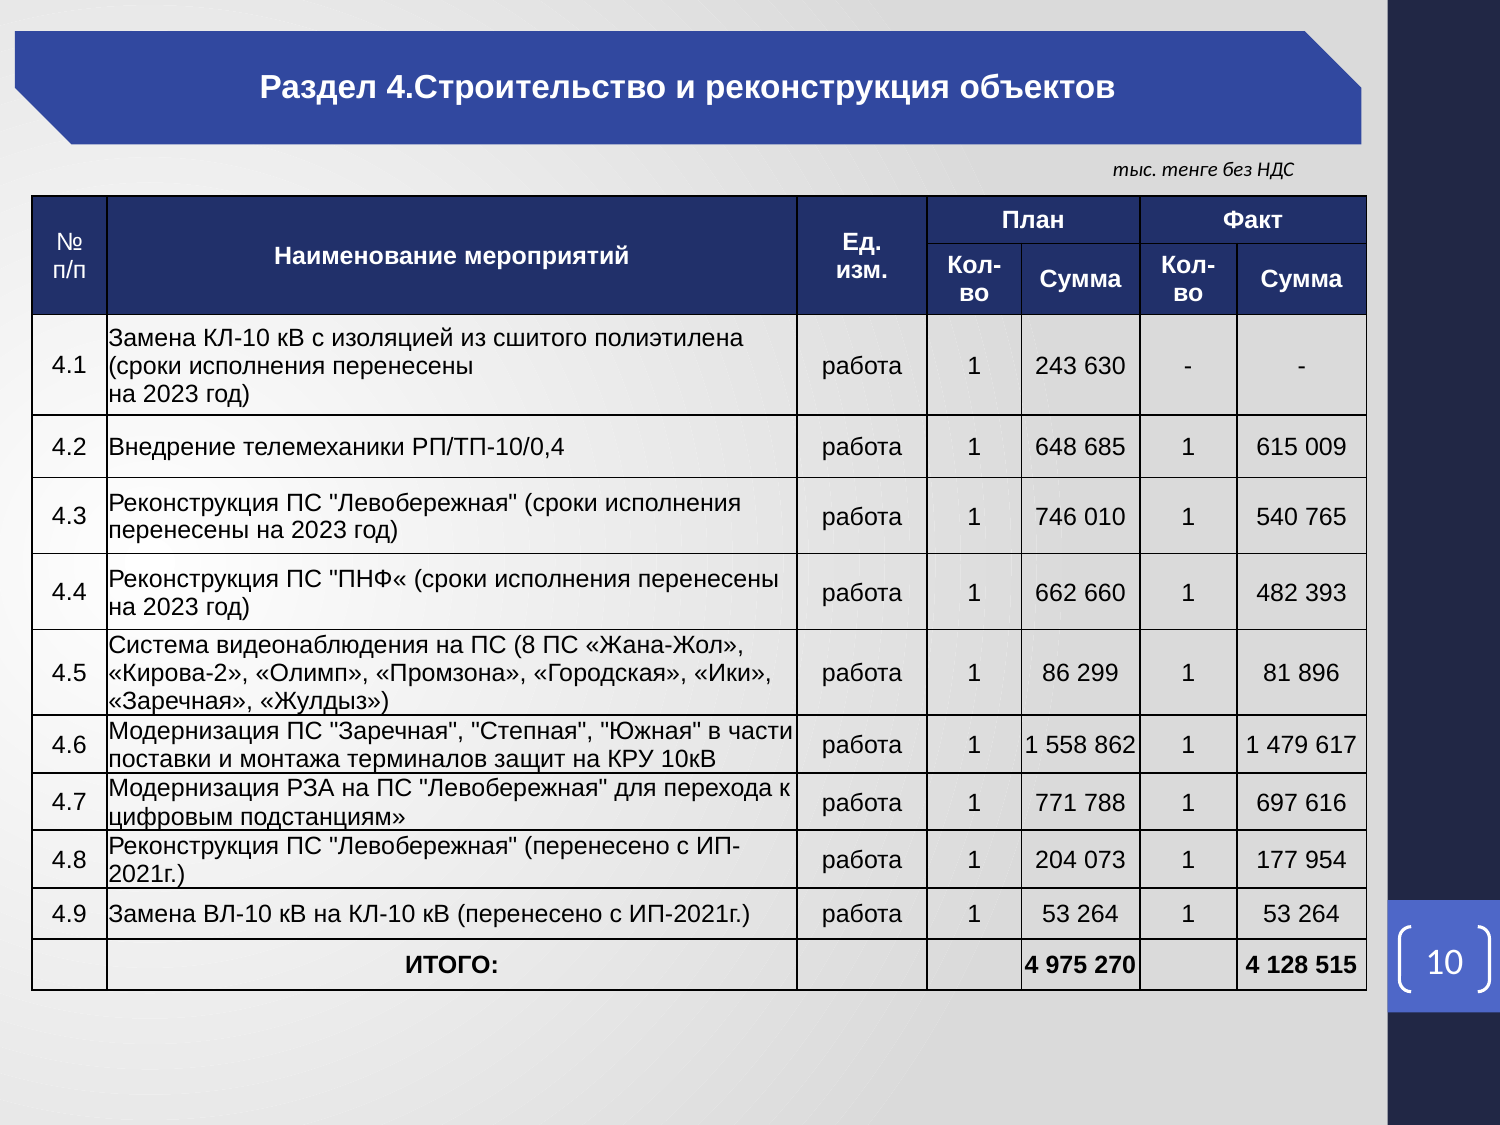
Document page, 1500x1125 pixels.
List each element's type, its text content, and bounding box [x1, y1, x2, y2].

table_cell 4.1 [33, 315, 106, 414]
table_cell 4.7 [33, 774, 106, 829]
table_cell Замена ВЛ-10 кВ на КЛ-10 кВ (перенесено с ИП-2021г.) [108, 889, 796, 938]
table_cell 1 [1141, 889, 1236, 938]
table_cell 1 [928, 716, 1021, 772]
table_cell 86 299 [1022, 630, 1139, 714]
table_cell 4.4 [33, 554, 106, 629]
table_cell 1 [928, 630, 1021, 714]
table_cell 243 630 [1022, 315, 1139, 414]
table_cell 482 393 [1238, 554, 1366, 629]
table_cell 53 264 [1022, 889, 1139, 938]
table_cell [1141, 940, 1236, 989]
table_cell Реконструкция ПС "ПНФ« (сроки исполнения перенесены на 2023 год) [108, 554, 796, 629]
table_cell 81 896 [1238, 630, 1366, 714]
table_cell 746 010 [1022, 478, 1139, 553]
table_cell 1 479 617 [1238, 716, 1366, 772]
table_cell Модернизация ПС "Заречная", "Степная", "Южная" в части поставки и монтажа терминалов защит на КРУ 10кВ [108, 716, 796, 772]
table_cell 1 [1141, 630, 1236, 714]
table_cell Система видеонаблюдения на ПС (8 ПС «Жана-Жол», «Кирова-2», «Олимп», «Промзона», «Городская», «Ики», «Заречная», «Жулдыз») [108, 630, 796, 714]
table_cell работа [798, 416, 926, 477]
table_header Наименование мероприятий [108, 197, 796, 314]
table_cell 4.2 [33, 416, 106, 477]
table_cell 1 [1141, 478, 1236, 553]
table_cell 1 [928, 315, 1021, 414]
table_cell [928, 940, 1021, 989]
table_cell 540 765 [1238, 478, 1366, 553]
table_cell 771 788 [1022, 774, 1139, 829]
table_cell 4.6 [33, 716, 106, 772]
table_cell 1 [928, 416, 1021, 477]
table_cell 177 954 [1238, 831, 1366, 887]
text_box тыс. тенге без НДС [1079, 148, 1405, 212]
table_cell 1 558 862 [1022, 716, 1139, 772]
table_cell 662 660 [1022, 554, 1139, 629]
table_cell 1 [1141, 831, 1236, 887]
table_cell 4.3 [33, 478, 106, 553]
table_cell 1 [1141, 716, 1236, 772]
table_cell Внедрение телемеханики РП/ТП-10/0,4 [108, 416, 796, 477]
table_cell работа [798, 774, 926, 829]
table_cell 648 685 [1022, 416, 1139, 477]
table_cell 4.8 [33, 831, 106, 887]
table_cell 1 [1141, 774, 1236, 829]
table_cell Модернизация РЗА на ПС "Левобережная" для перехода к цифровым подстанциям» [108, 774, 796, 829]
table_cell 1 [1141, 416, 1236, 477]
table_header Ед. изм. [798, 197, 926, 314]
table_cell Реконструкция ПС "Левобережная" (перенесено с ИП-2021г.) [108, 831, 796, 887]
table_cell работа [798, 716, 926, 772]
table_header План [928, 197, 1139, 243]
table_cell работа [798, 478, 926, 553]
table_cell 53 264 [1238, 889, 1366, 938]
table_cell 4.5 [33, 630, 106, 714]
table_cell [33, 940, 106, 989]
slide_number 10 [1397, 925, 1492, 994]
table_cell 697 616 [1238, 774, 1366, 829]
text_box Раздел 4.Строительство и реконструкция объектов [12, 29, 1364, 147]
table_cell 1 [1141, 554, 1236, 629]
table_cell Замена КЛ-10 кВ с изоляцией из сшитого полиэтилена (сроки исполнения перенесены на 2023 год) [108, 315, 796, 414]
table_cell работа [798, 554, 926, 629]
table_cell 4 975 270 [1022, 940, 1139, 989]
table_cell 1 [928, 889, 1021, 938]
table_cell работа [798, 630, 926, 714]
table_cell Кол-во [1141, 244, 1236, 314]
table_cell 4 128 515 [1238, 940, 1366, 989]
table_cell 1 [928, 831, 1021, 887]
table_header № п/п [33, 197, 106, 314]
table_cell работа [798, 889, 926, 938]
table_header Факт [1141, 197, 1366, 243]
table_cell Сумма [1238, 244, 1366, 314]
table_cell 4.9 [33, 889, 106, 938]
table_cell [798, 940, 926, 989]
table_cell ИТОГО: [108, 940, 796, 989]
table_cell 1 [928, 478, 1021, 553]
table_cell - [1141, 315, 1236, 414]
table_cell Кол-во [928, 244, 1021, 314]
table_cell 1 [928, 774, 1021, 829]
table_cell работа [798, 831, 926, 887]
table_cell 1 [928, 554, 1021, 629]
table_cell 615 009 [1238, 416, 1366, 477]
table_cell работа [798, 315, 926, 414]
table_cell Сумма [1022, 244, 1139, 314]
table_cell 204 073 [1022, 831, 1139, 887]
table_cell Реконструкция ПС "Левобережная" (сроки исполнения перенесены на 2023 год) [108, 478, 796, 553]
table_cell - [1238, 315, 1366, 414]
